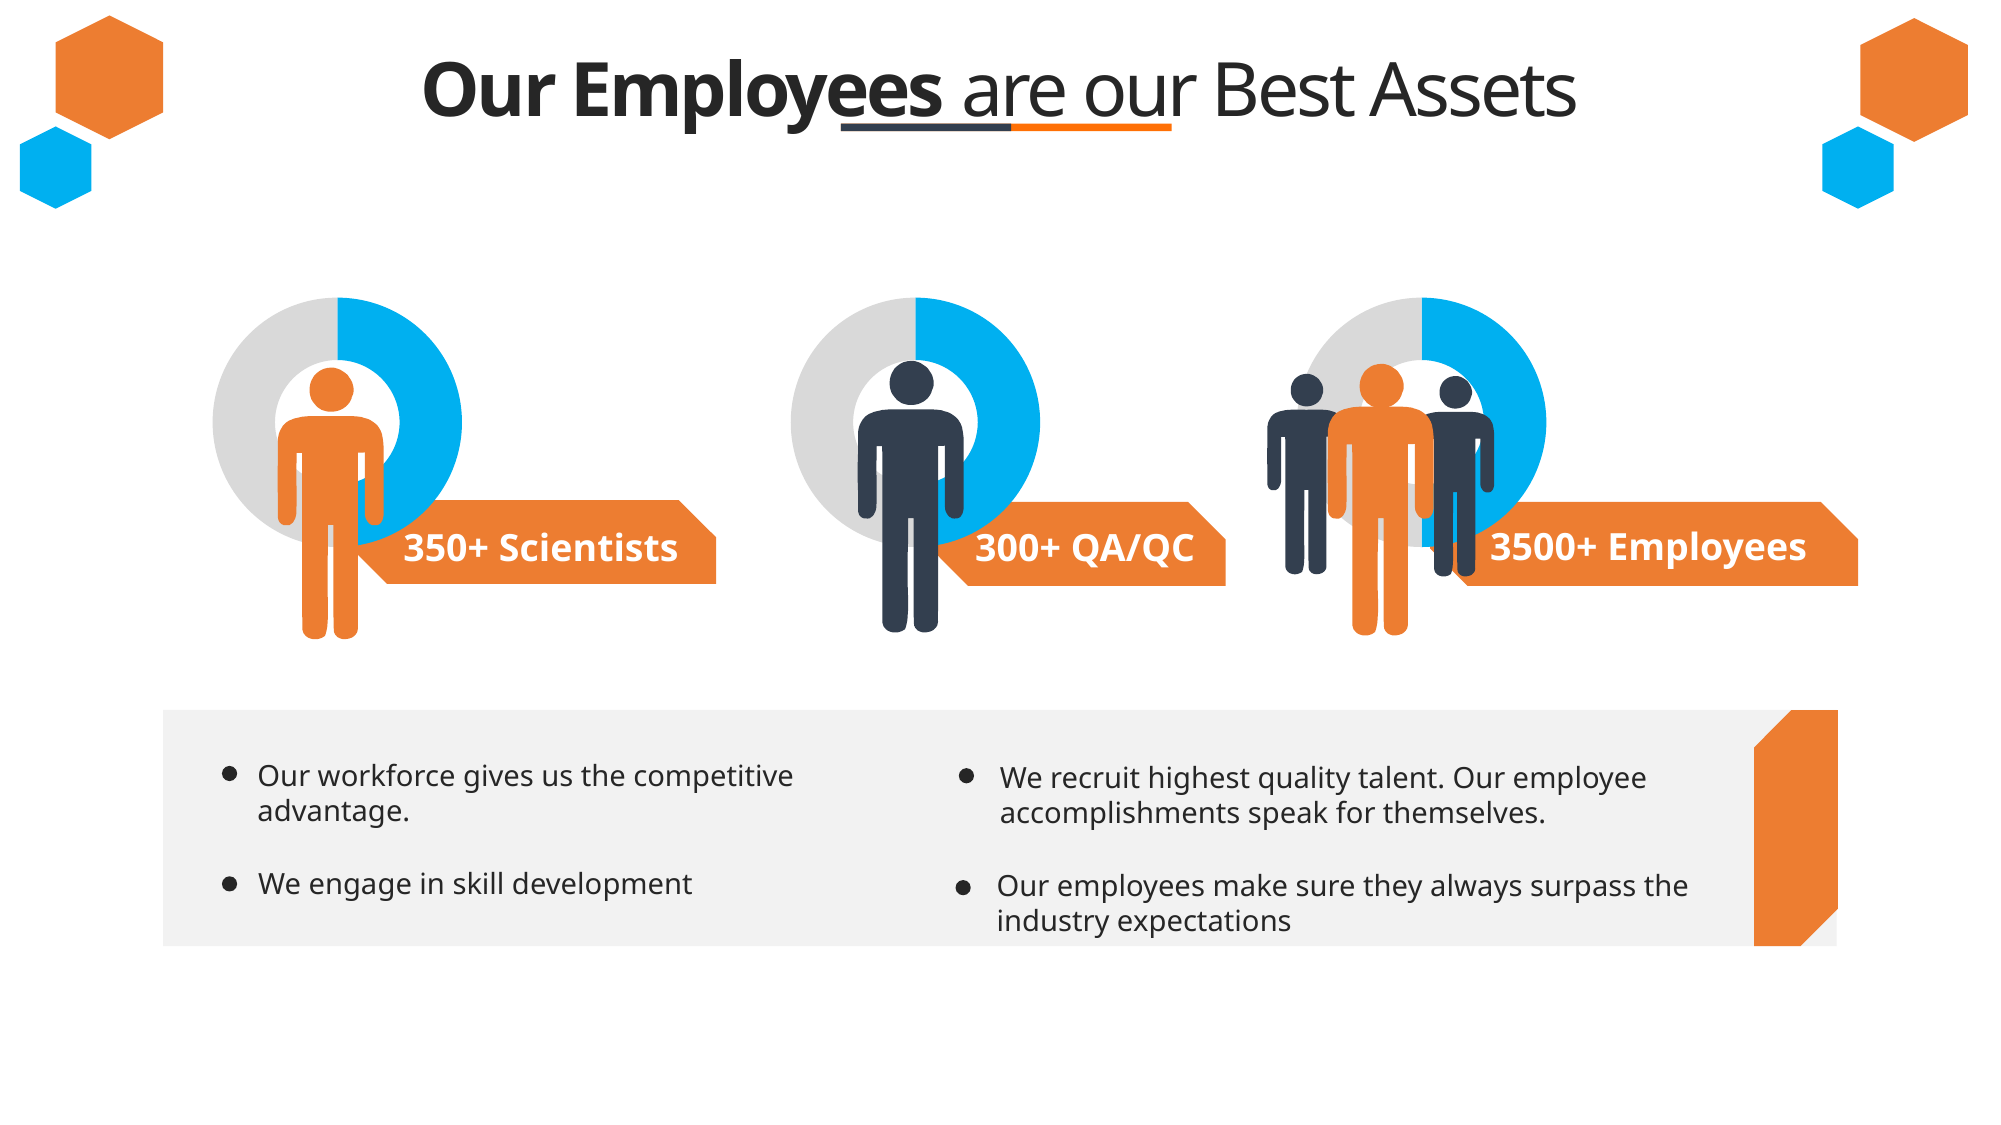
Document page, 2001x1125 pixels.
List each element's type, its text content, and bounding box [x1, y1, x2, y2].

text_box [18, 125, 93, 210]
text_box 300+ QA/QC [964, 527, 1243, 567]
text_box We engage in skill development [243, 857, 934, 908]
text_box [1552, 500, 1838, 517]
chart [1291, 284, 1552, 560]
text_box [54, 14, 165, 141]
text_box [840, 123, 1172, 132]
text_box [1495, 537, 1860, 587]
text_box Our employees make sure they always surpass the industry expectations [981, 859, 1746, 945]
chart [785, 284, 1046, 560]
text_box [957, 767, 976, 785]
text_box 350+ Scientists [388, 514, 697, 579]
text_box [1821, 125, 1895, 210]
chart [207, 284, 468, 560]
text_box [220, 875, 239, 893]
text_box We recruit highest quality talent. Our employee accomplishments speak for themselves. [985, 751, 1749, 837]
text_box [954, 878, 972, 897]
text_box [1267, 363, 1495, 636]
text_box [1803, 912, 1838, 947]
text_box [162, 709, 1789, 947]
text_box Our Employees are our Best Assets [197, 37, 1802, 135]
text_box [384, 516, 718, 585]
text_box [468, 499, 695, 514]
text_box 3500+ Employees [1495, 517, 1858, 573]
text_box [1046, 500, 1215, 527]
text_box [1753, 708, 1839, 948]
text_box Our workforce gives us the competitive advantage. [242, 750, 916, 835]
text_box [1859, 16, 1969, 144]
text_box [277, 367, 384, 640]
text_box [964, 567, 1227, 587]
text_box [220, 764, 239, 783]
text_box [857, 360, 964, 633]
